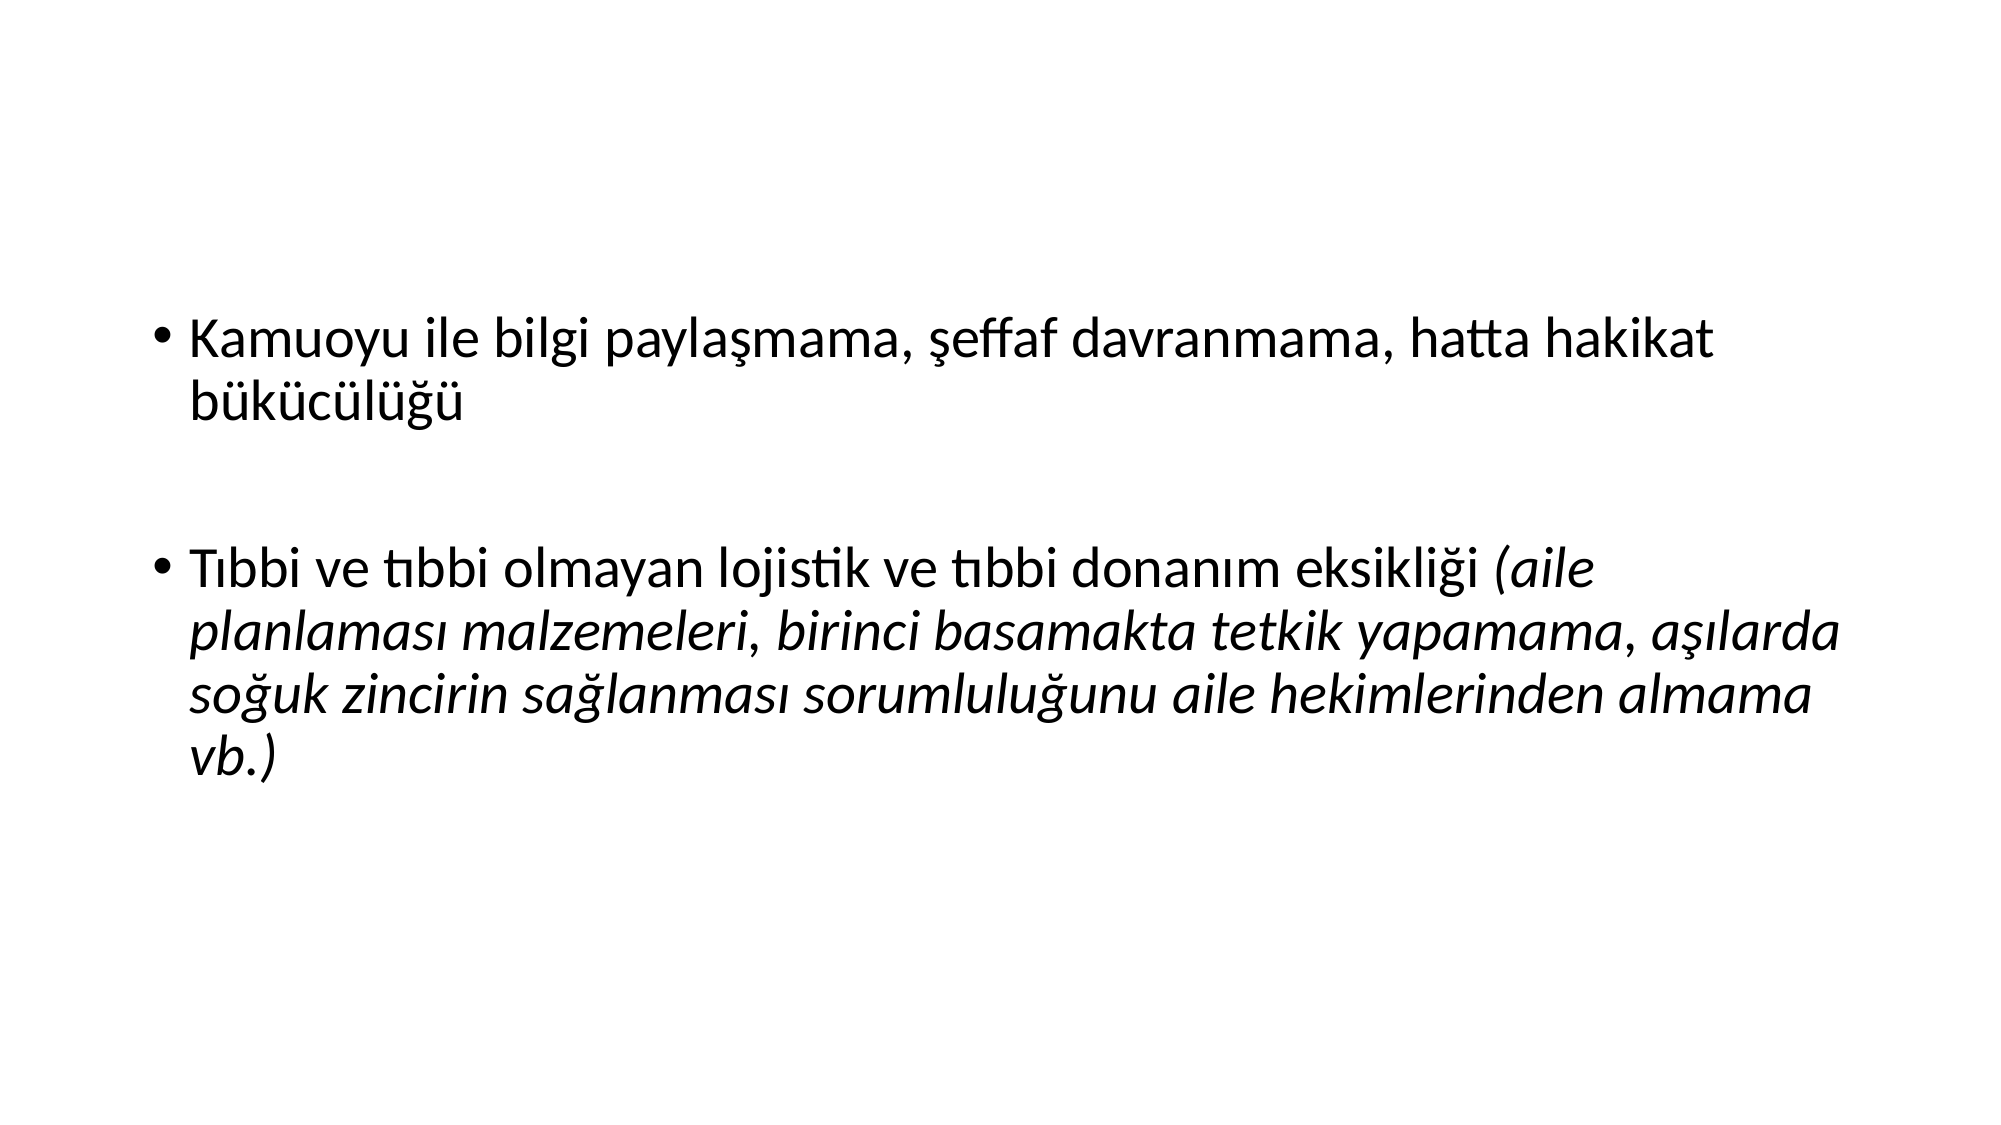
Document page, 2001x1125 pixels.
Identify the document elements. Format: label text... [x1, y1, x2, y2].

list Kamuoyu ile bilgi paylaşmama, şeffaf davranmama, hatta hakikat bükücülüğü Tıbbi ve tıbbi olmayan lojistik ve tıbbi donanım eksikliği (aile planlaması malzemeleri, birinci basamakta tetkik yapamama, aşılarda soğuk zincirin sağlanması sorumluluğunu aile hekimlerinden almama vb.) [137, 299, 1863, 1014]
